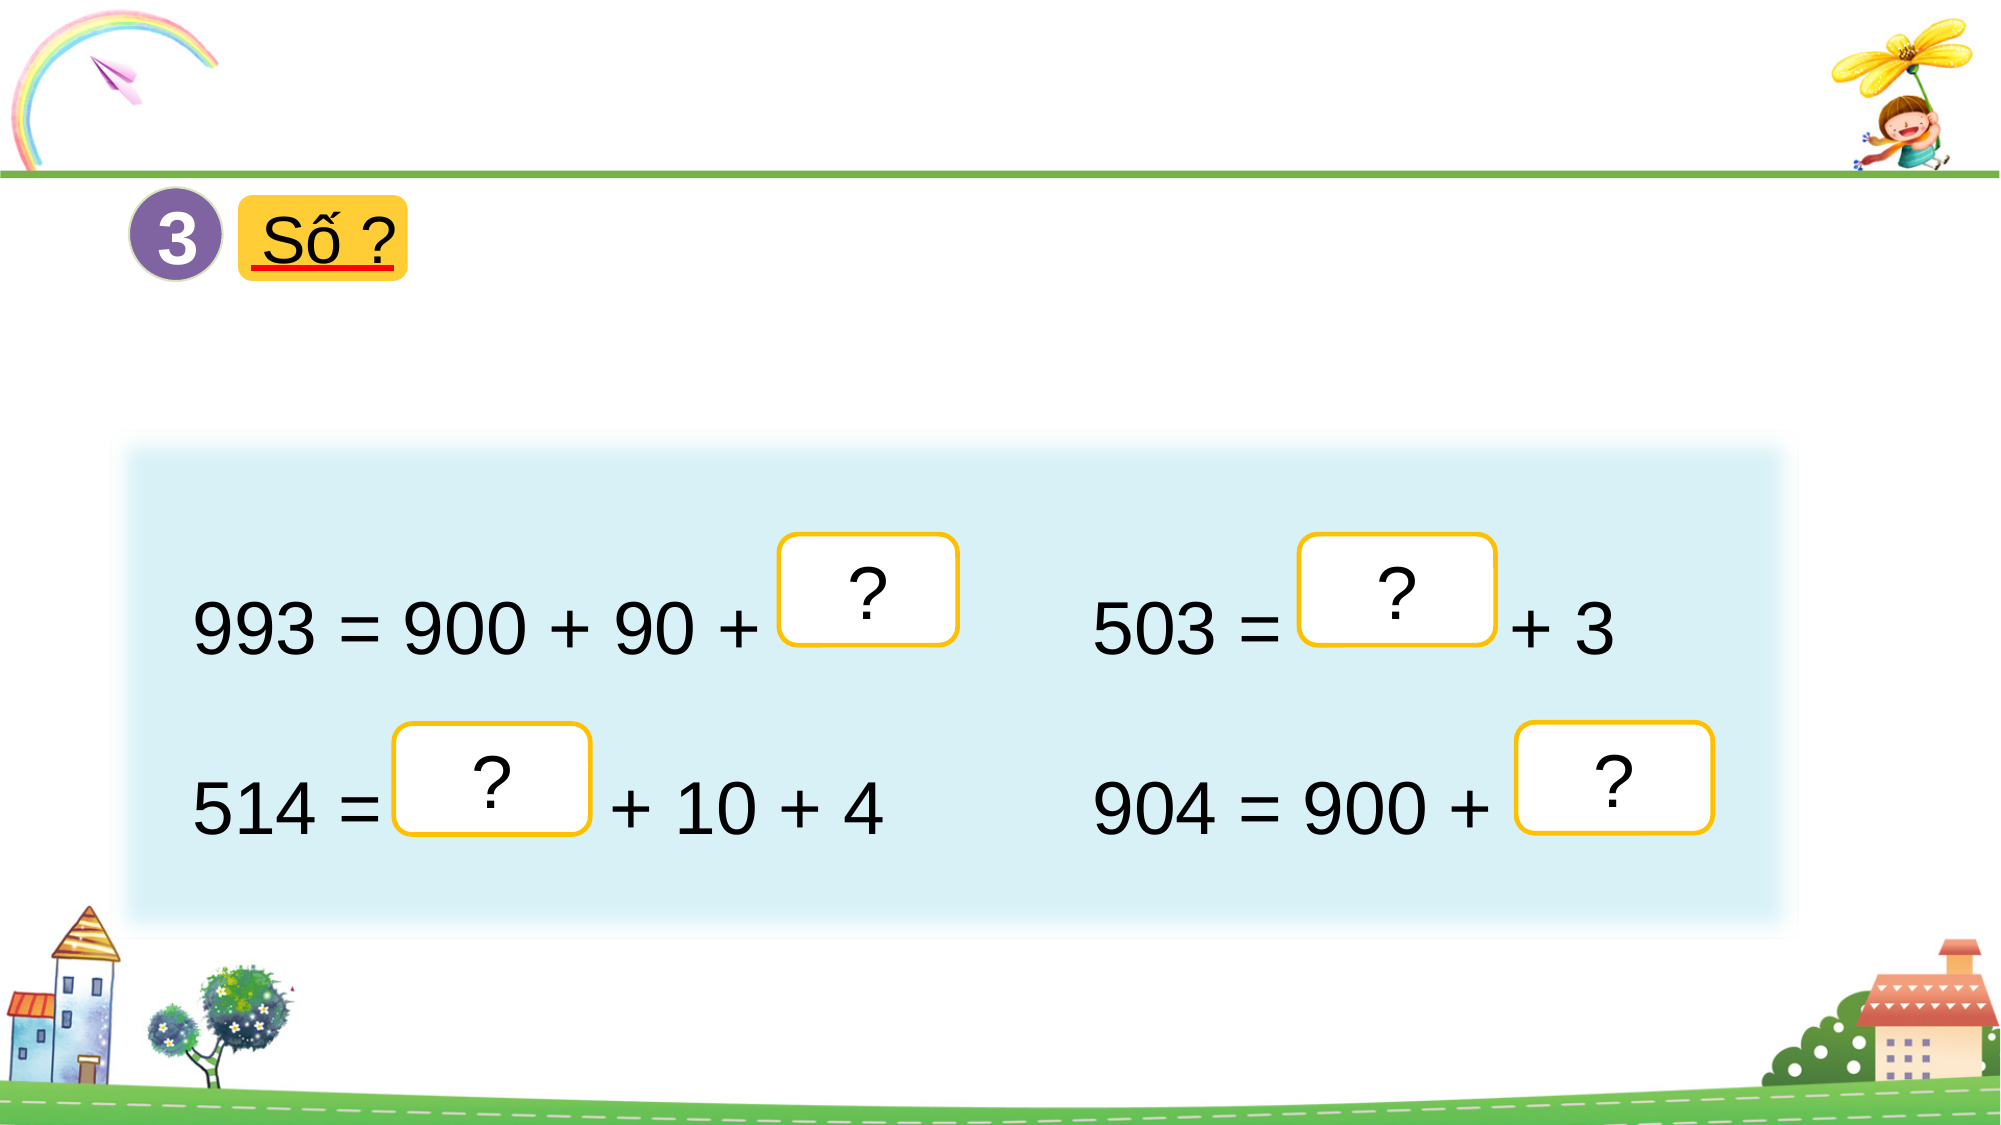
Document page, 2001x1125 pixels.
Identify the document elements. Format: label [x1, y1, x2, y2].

text_box [177, 482, 1890, 835]
picture [0, 0, 2001, 1125]
text_box [128, 187, 1253, 287]
text_box [0, 169, 2000, 180]
text_box [145, 465, 1765, 905]
